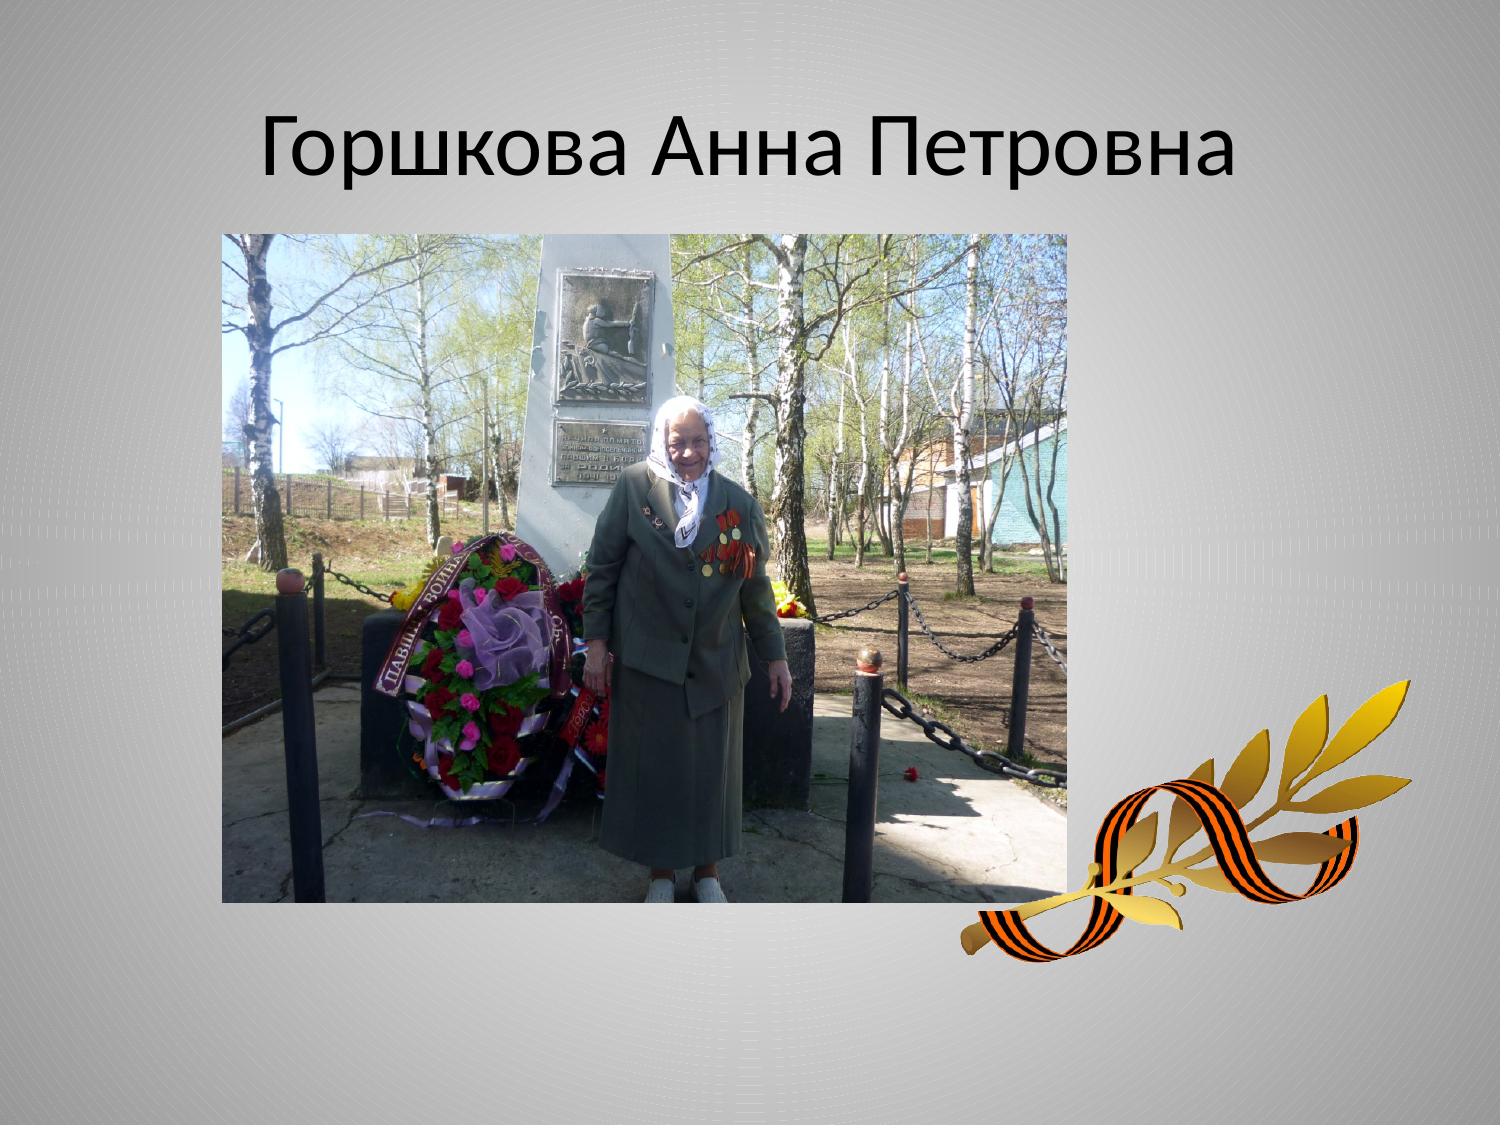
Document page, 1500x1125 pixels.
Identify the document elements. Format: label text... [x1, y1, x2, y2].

title Горшкова Анна Петровна [75, 45, 1425, 233]
picture [960, 679, 1413, 963]
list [222, 234, 1067, 903]
